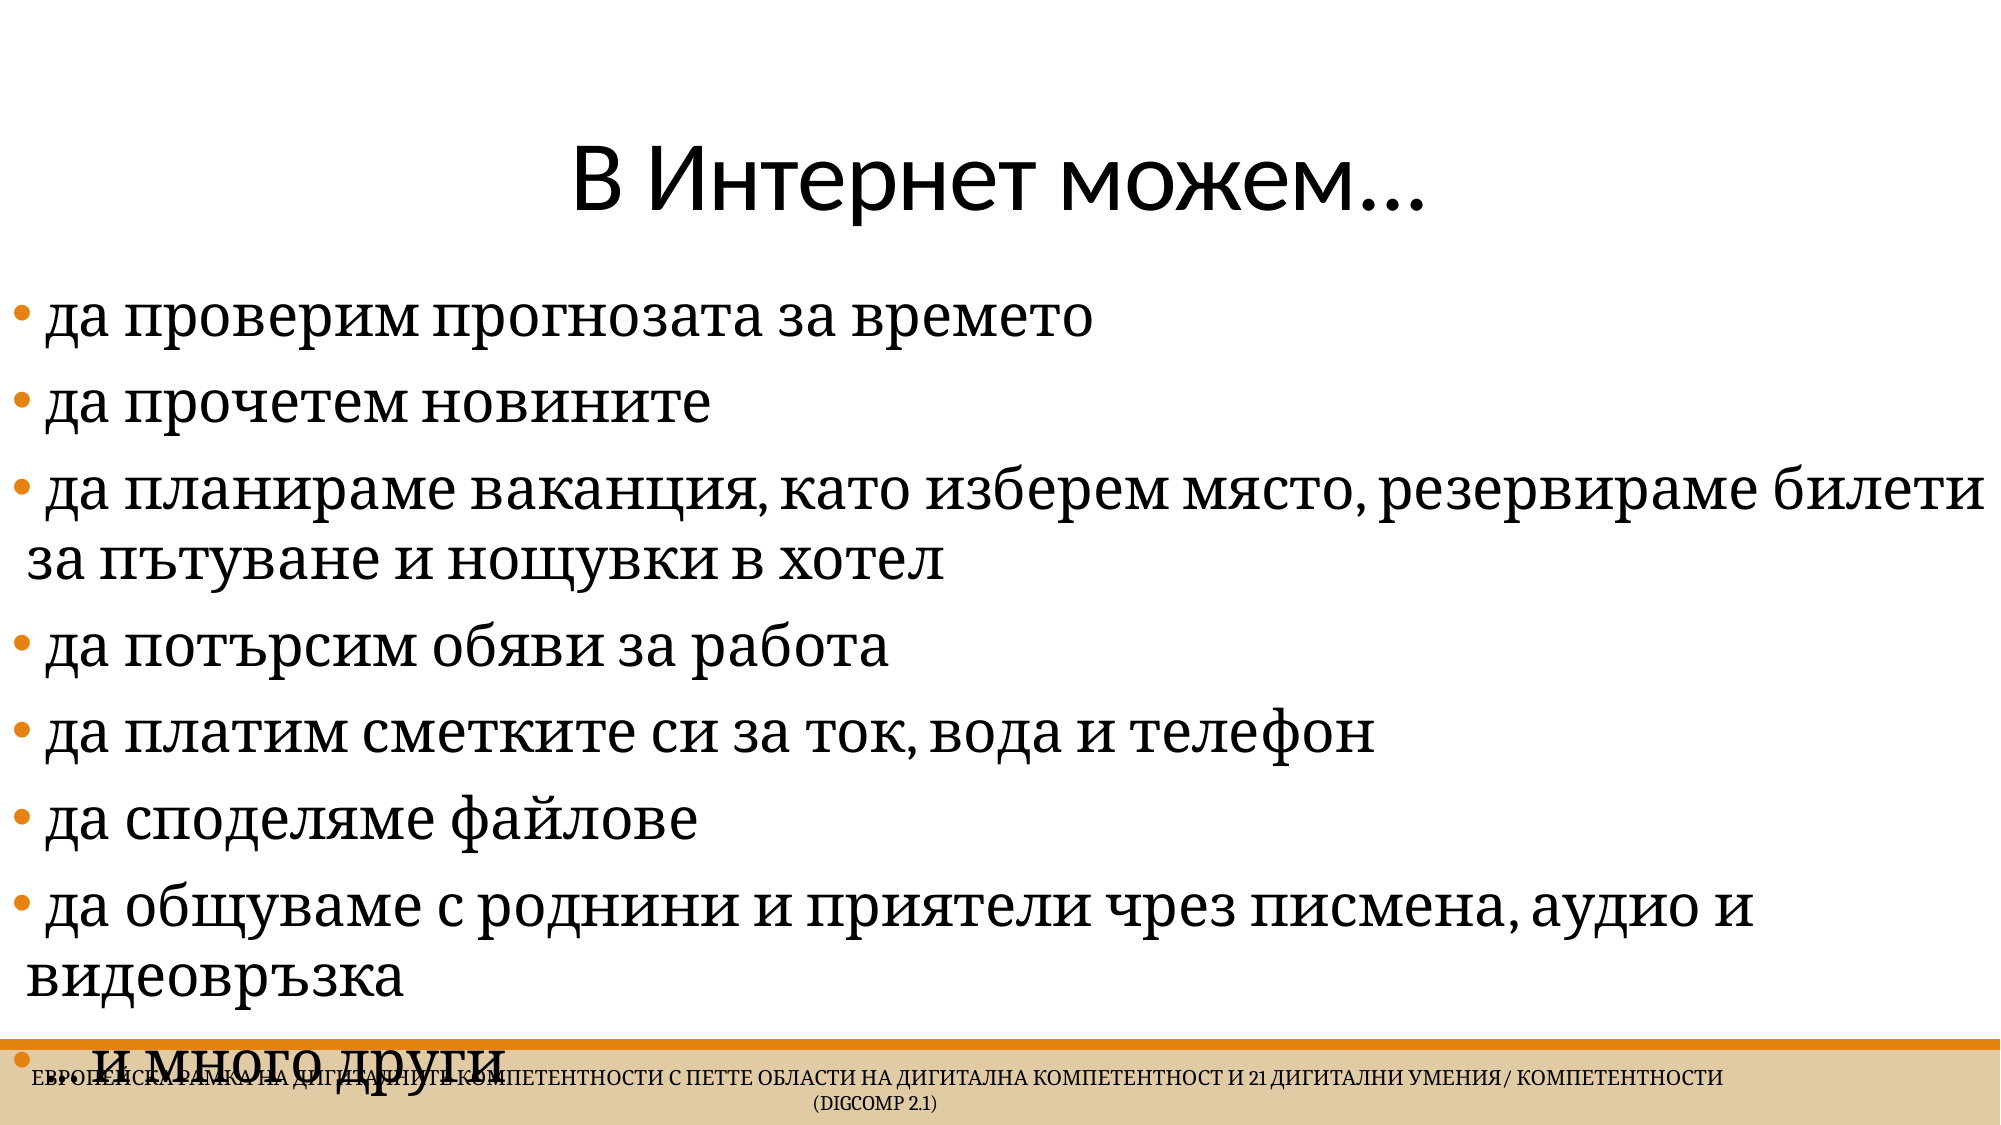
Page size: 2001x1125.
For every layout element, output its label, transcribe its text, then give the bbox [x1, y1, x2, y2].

list да проверим прогнозата за времето да прочетем новините да планираме ваканция, като изберем място, резервираме билети за пътуване и нощувки в хотел да потърсим обяви за работа да платим сметките си за ток, вода и телефон да споделяме файлове да общуваме с роднини и приятели чрез писмена, аудио и видеовръзка ... и много други [0, 265, 2000, 1034]
footer Европейска Рамка на дигиталните компетентности с петте области на дигитална компетентност и 21 дигитални умения/ компетентности (DigComp 2.1) [0, 1059, 1751, 1120]
title В Интернет можем... [0, 0, 2000, 238]
